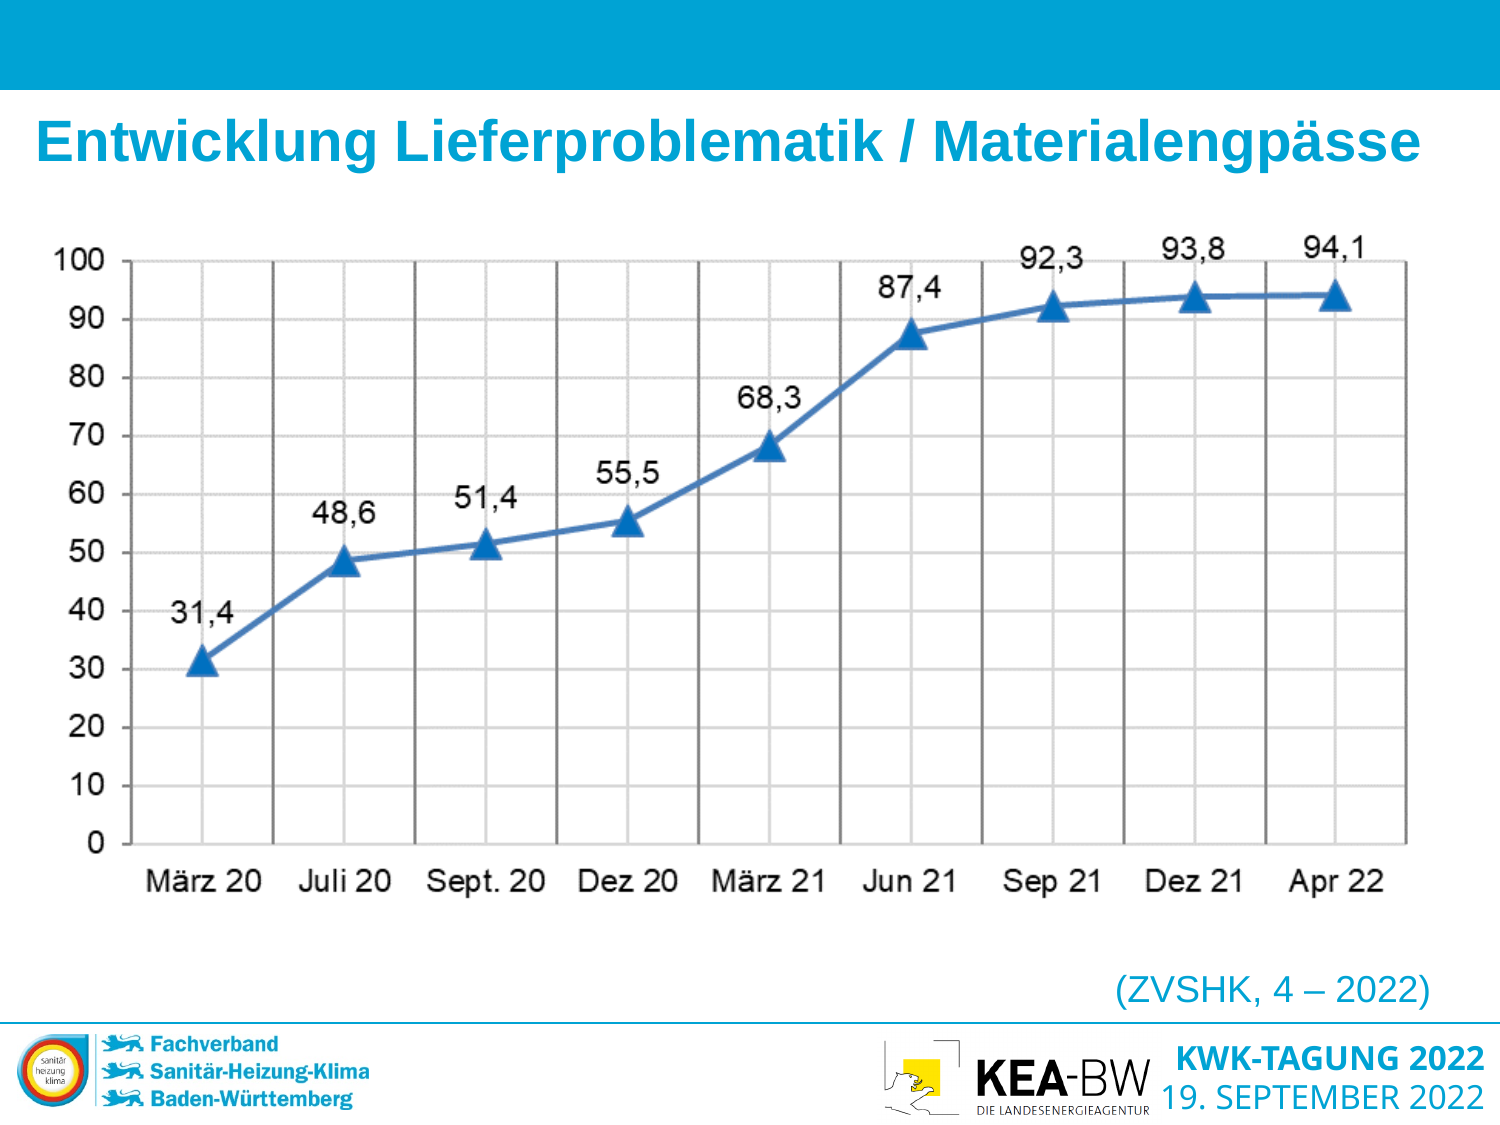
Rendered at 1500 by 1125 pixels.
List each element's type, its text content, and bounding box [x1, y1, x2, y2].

text_box Entwicklung Lieferproblematik / Materialengpässe [20, 95, 1474, 181]
picture [17, 1034, 369, 1110]
picture [877, 1028, 1162, 1124]
text_box (ZVSHK, 4 – 2022) [1100, 958, 1481, 1018]
text_box [0, 0, 1496, 95]
picture [53, 217, 1447, 908]
